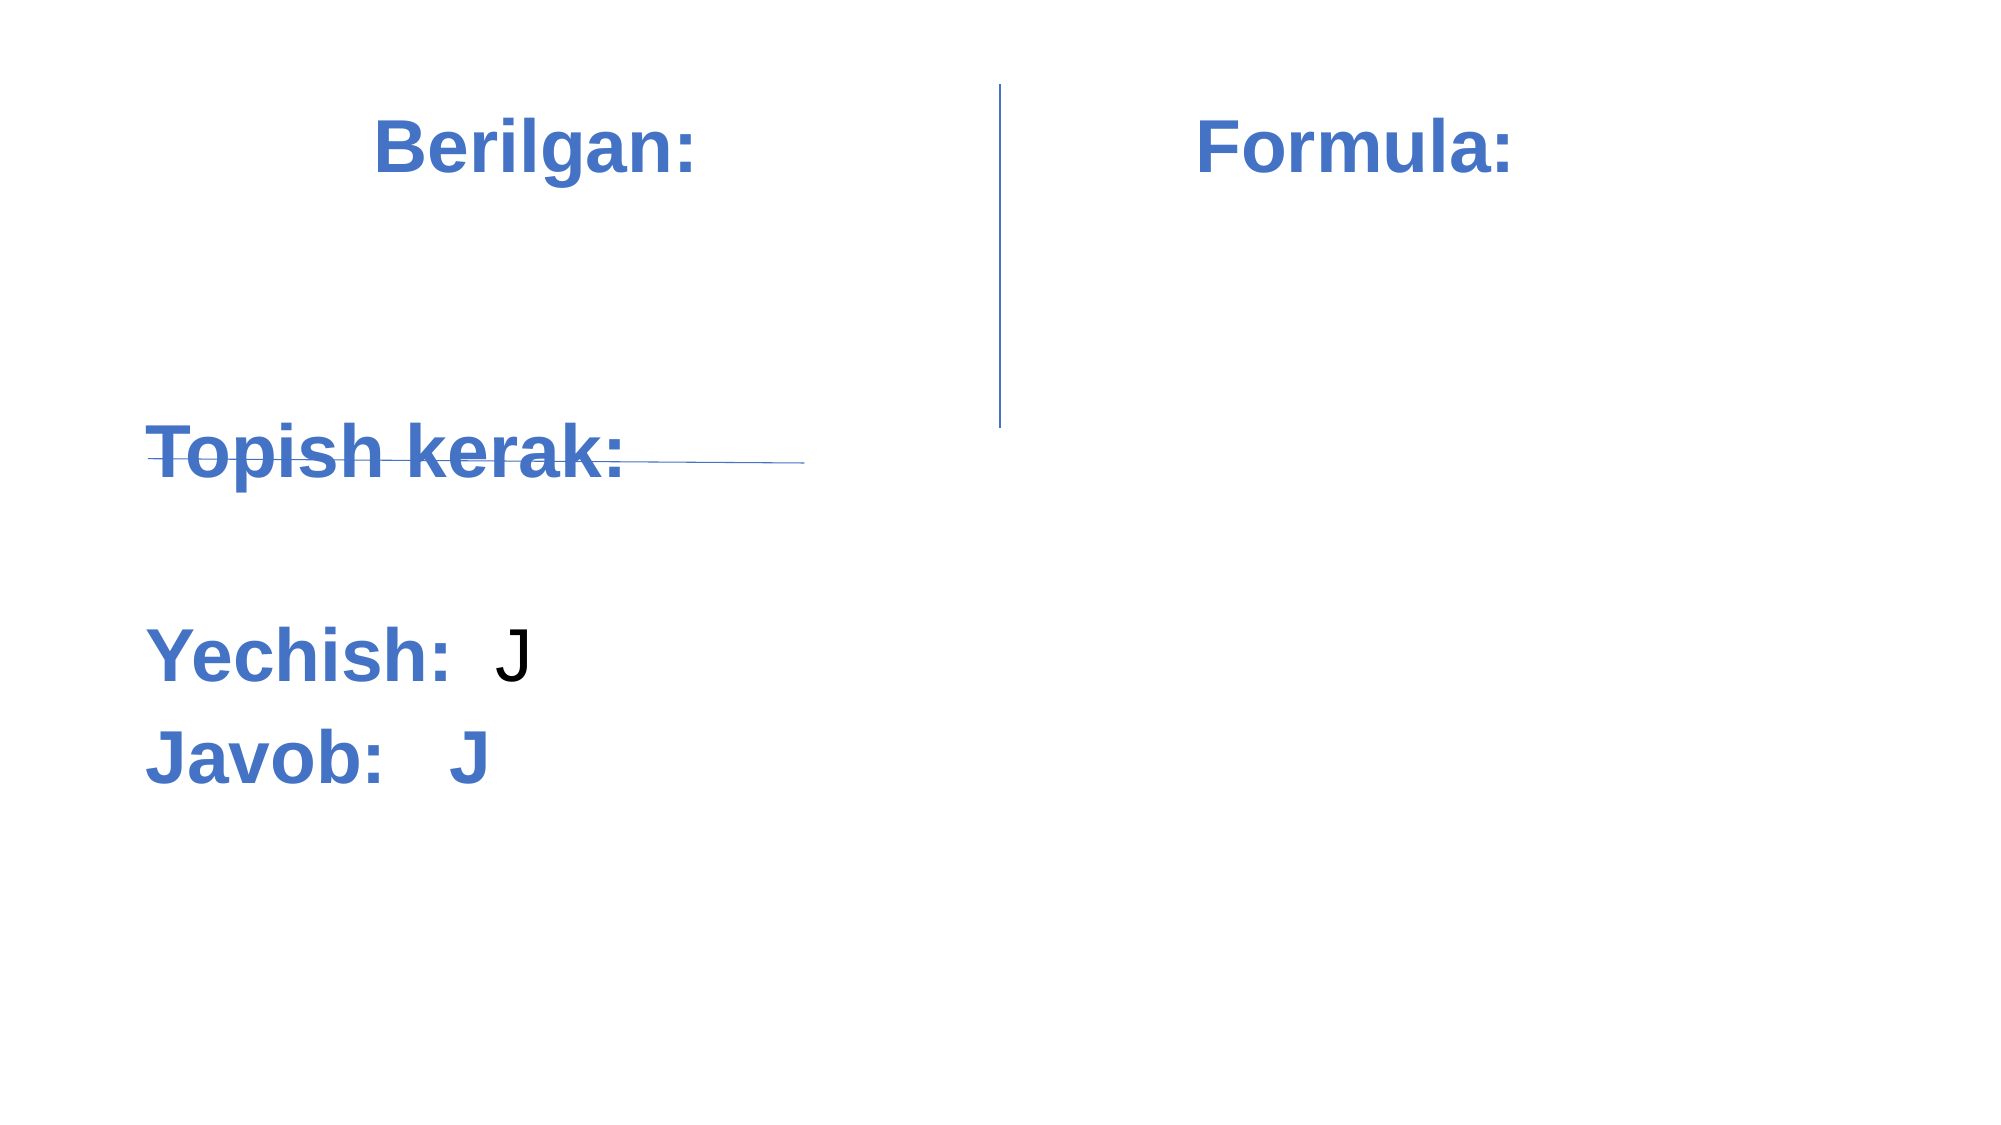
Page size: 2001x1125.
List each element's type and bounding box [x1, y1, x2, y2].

text_box [147, 458, 805, 463]
